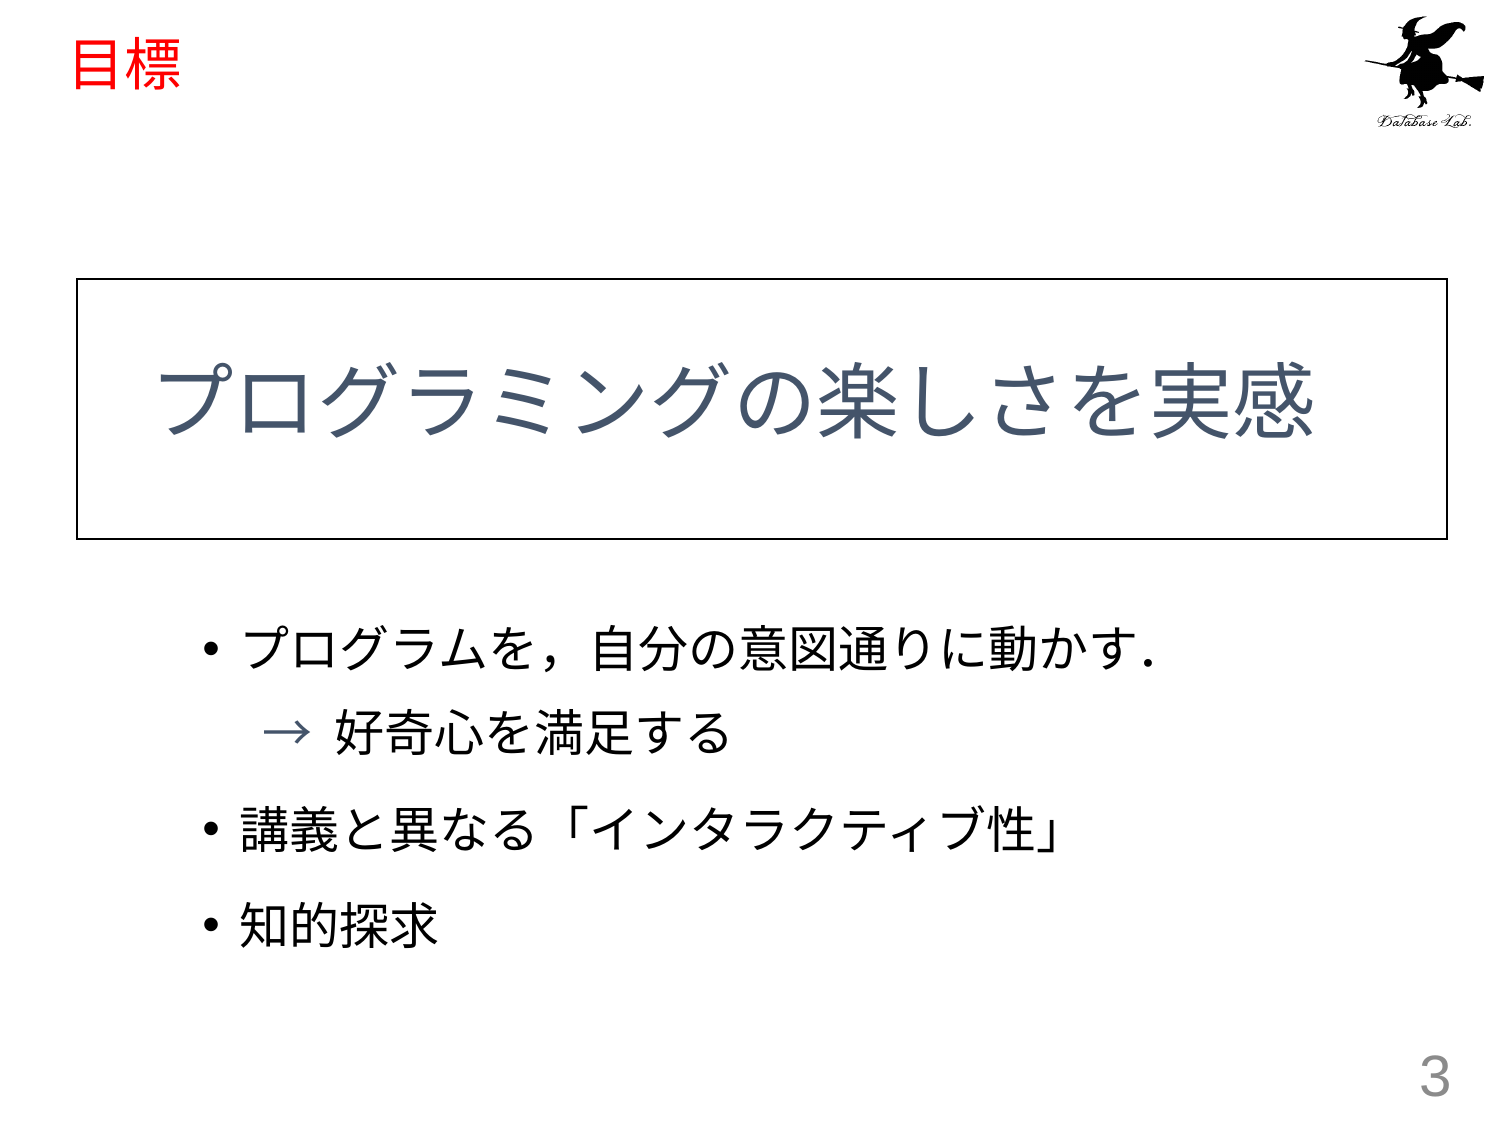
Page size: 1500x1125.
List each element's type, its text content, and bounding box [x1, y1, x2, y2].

slide_number 3 [1129, 1042, 1467, 1103]
title 目標 [52, 28, 1441, 106]
text_box [76, 278, 1447, 539]
list プログラムを，自分の意図通りに動かす． → 好奇心を満足する 講義と異なる「インタラクティブ性」 知的探求 [112, 586, 1388, 1050]
picture [1362, 14, 1486, 130]
